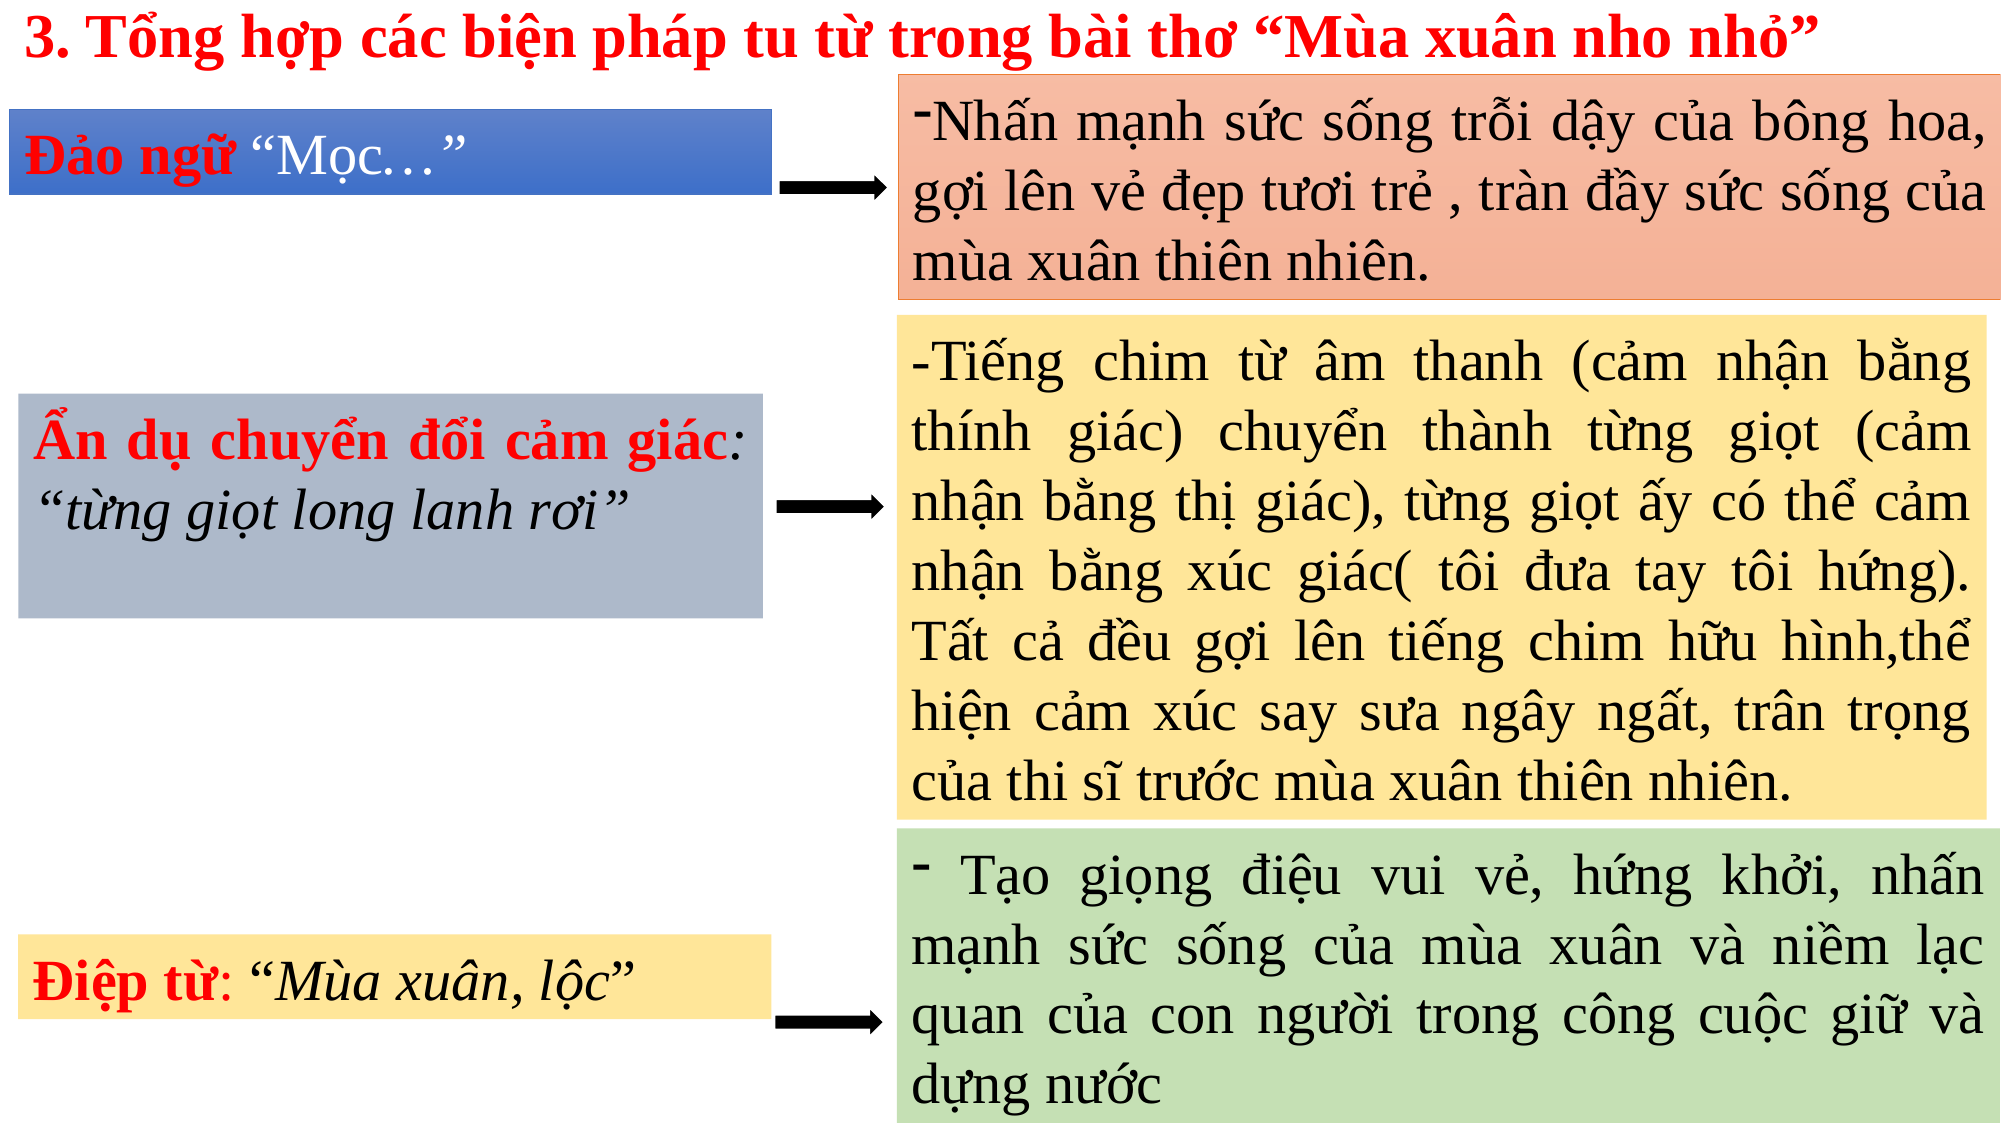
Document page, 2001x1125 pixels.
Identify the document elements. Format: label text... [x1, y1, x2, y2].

text_box [774, 488, 887, 525]
text_box Đảo ngữ “Mọc…” [9, 109, 772, 195]
text_box -Tiếng chim từ âm thanh (cảm nhận bằng thính giác) chuyển thành từng giọt (cảm nhận bằng thị giác), từng giọt ấy có thể cảm nhận bằng xúc giác( tôi đưa tay tôi hứng). Tất cả đều gợi lên tiếng chim hữu hình,thể hiện cảm xúc say sưa ngây ngất, trân trọng của thi sĩ trước mùa xuân thiên nhiên. [896, 314, 1987, 820]
text_box [773, 1004, 886, 1040]
text_box Ẩn dụ chuyển đổi cảm giác: “từng giọt long lanh rơi” [18, 393, 763, 619]
text_box 3. Tổng hợp các biện pháp tu từ trong bài thơ “Mùa xuân nho nhỏ” [9, 0, 2000, 78]
text_box [777, 169, 891, 206]
text_box Nhấn mạnh sức sống trỗi dậy của bông hoa, gợi lên vẻ đẹp tươi trẻ , tràn đầy sức sống của mùa xuân thiên nhiên. [898, 74, 2000, 300]
text_box Tạo giọng điệu vui vẻ, hứng khởi, nhấn mạnh sức sống của mùa xuân và niềm lạc quan của con người trong công cuộc giữ và dựng nước [896, 828, 2000, 1123]
text_box Điệp từ: “Mùa xuân, lộc” [18, 934, 772, 1020]
